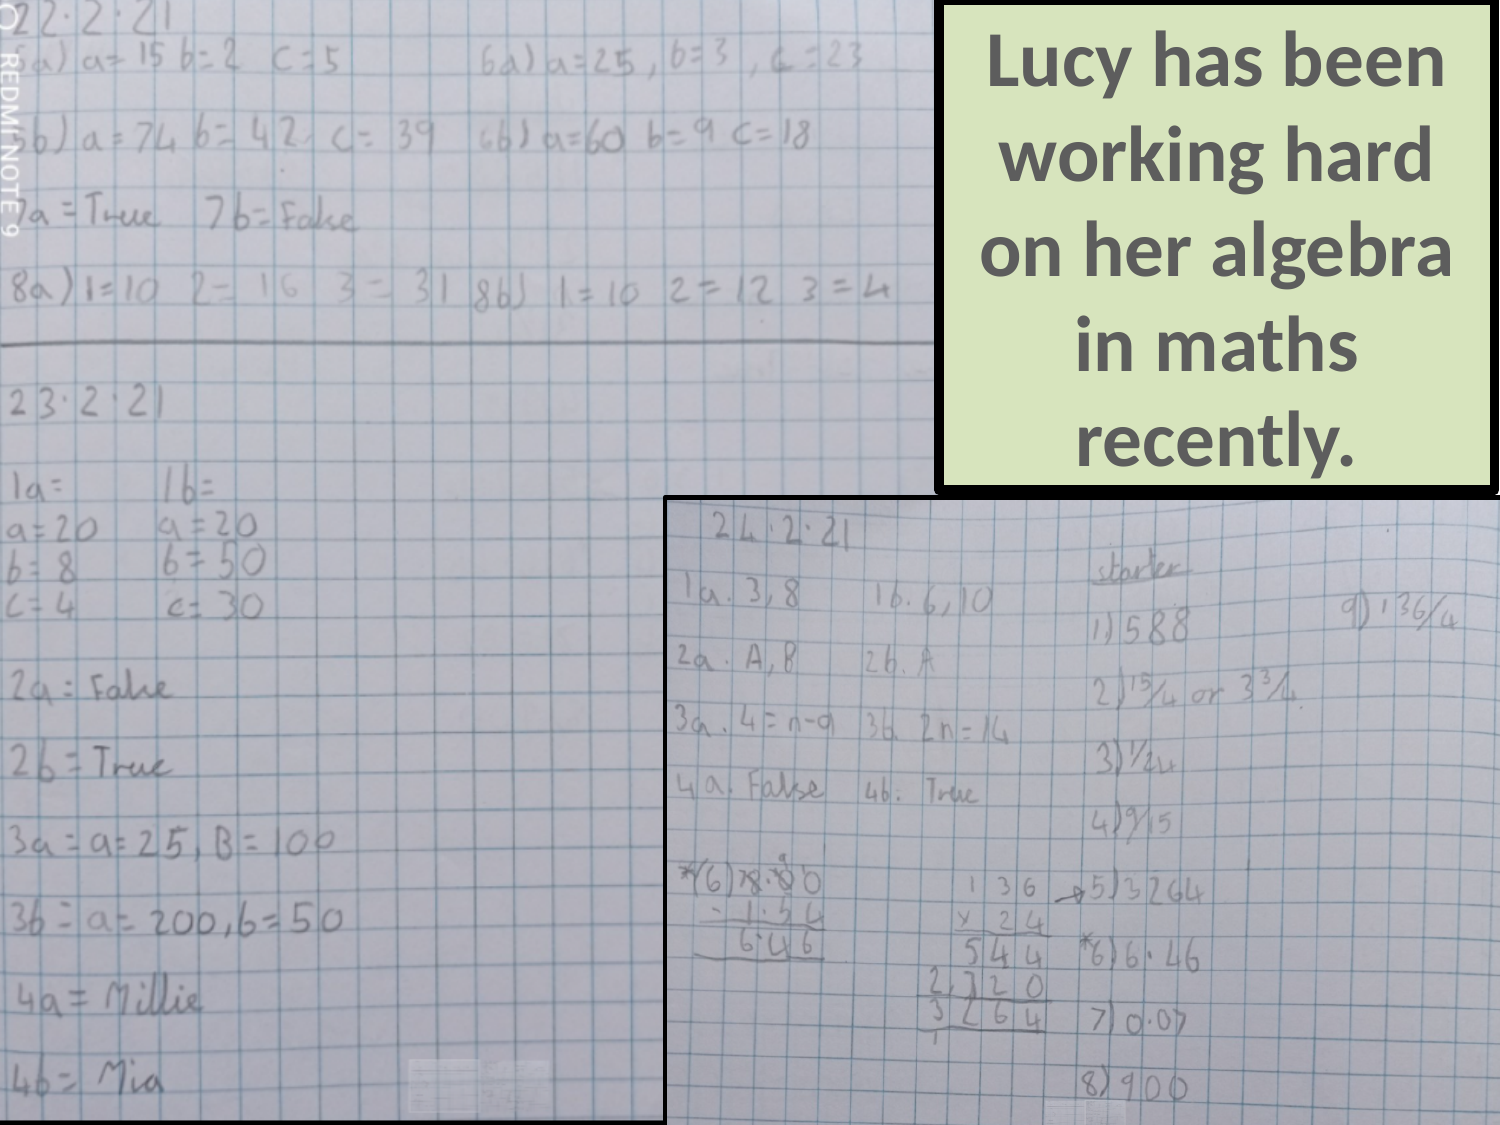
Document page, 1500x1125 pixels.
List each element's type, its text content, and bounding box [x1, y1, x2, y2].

text_box Lucy has been working hard on her algebra in maths recently. [953, 0, 1495, 491]
picture [0, 0, 1500, 1125]
